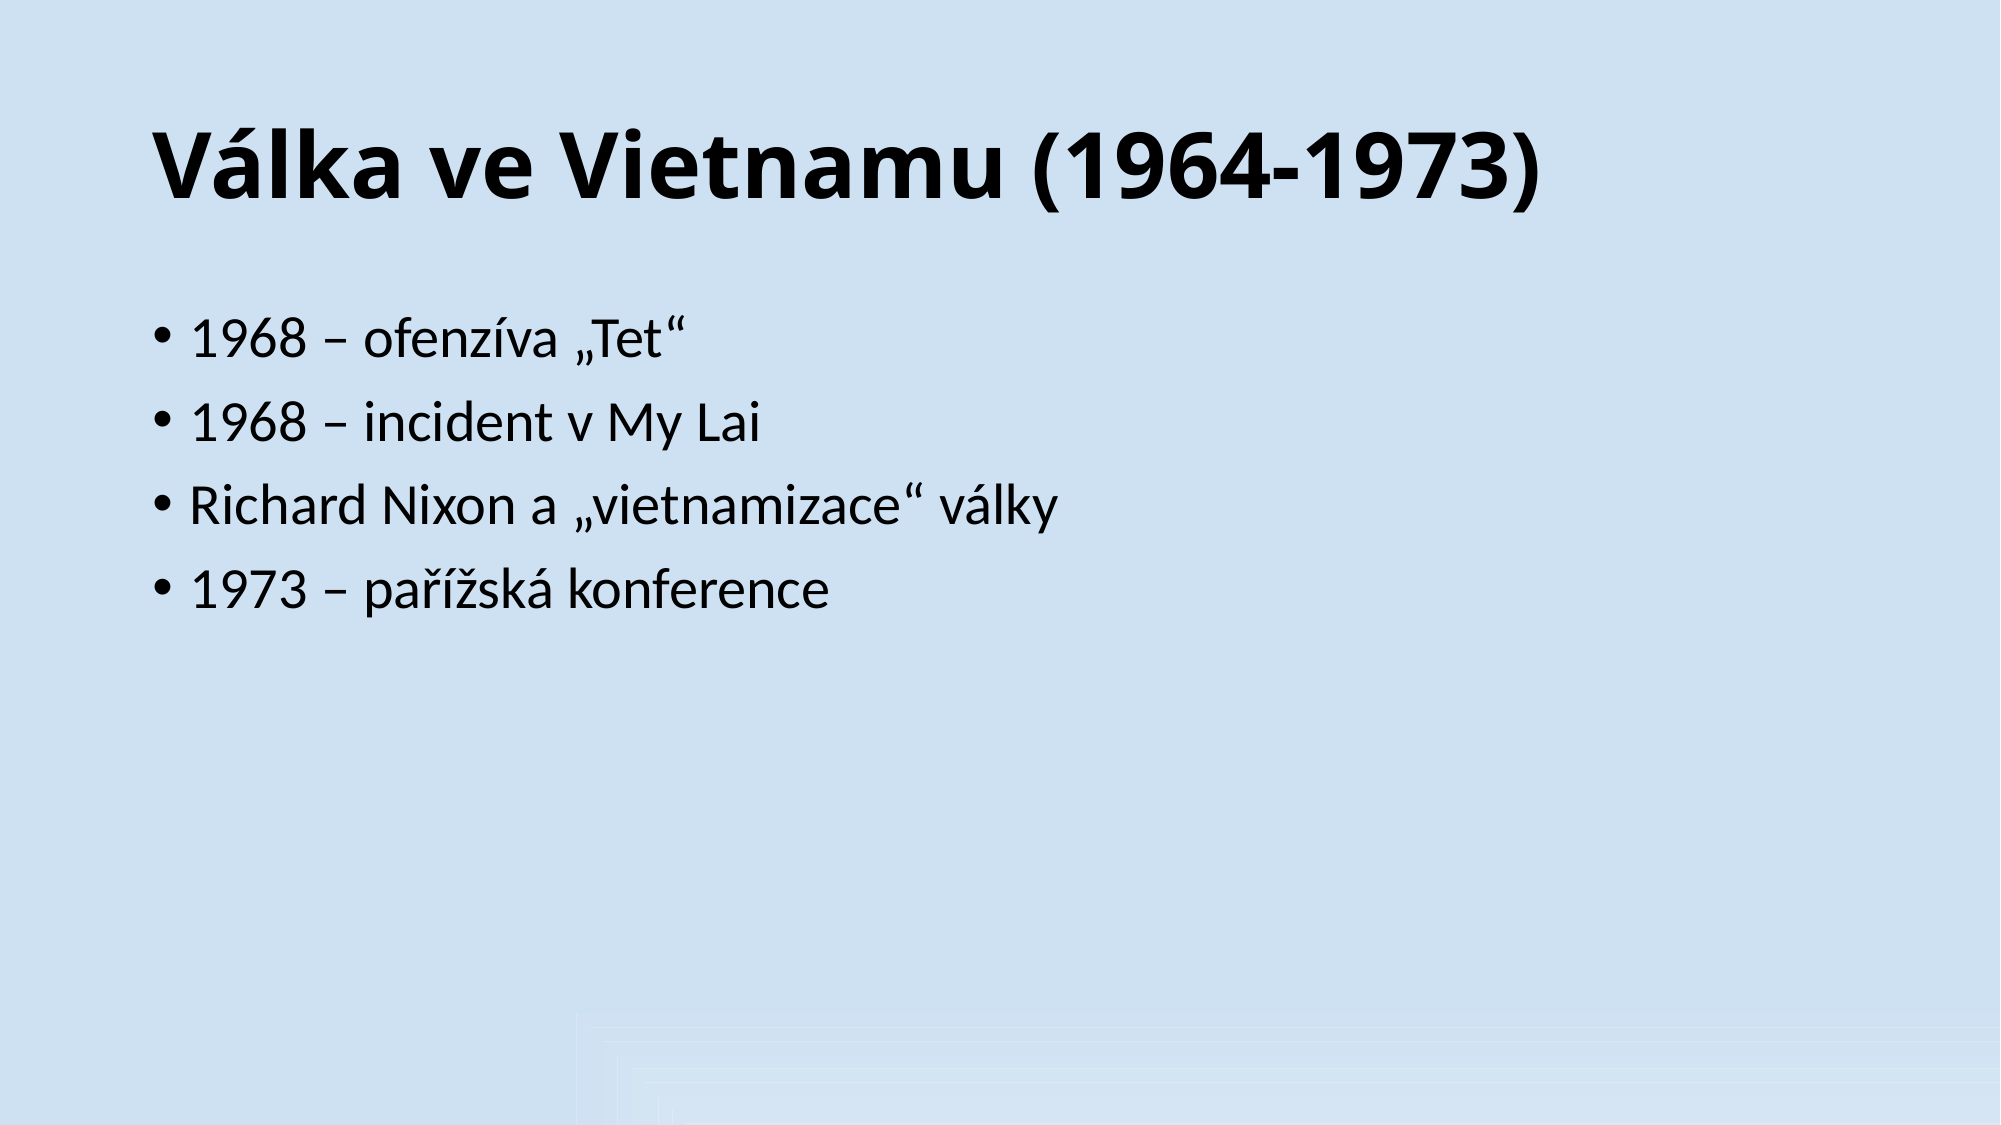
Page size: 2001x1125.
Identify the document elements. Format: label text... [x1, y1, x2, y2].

list 1968 – ofenzíva „Tet“ 1968 – incident v My Lai Richard Nixon a „vietnamizace“ války 1973 – pařížská konference [137, 299, 1863, 1014]
title Válka ve Vietnamu (1964-1973) [137, 59, 1863, 278]
